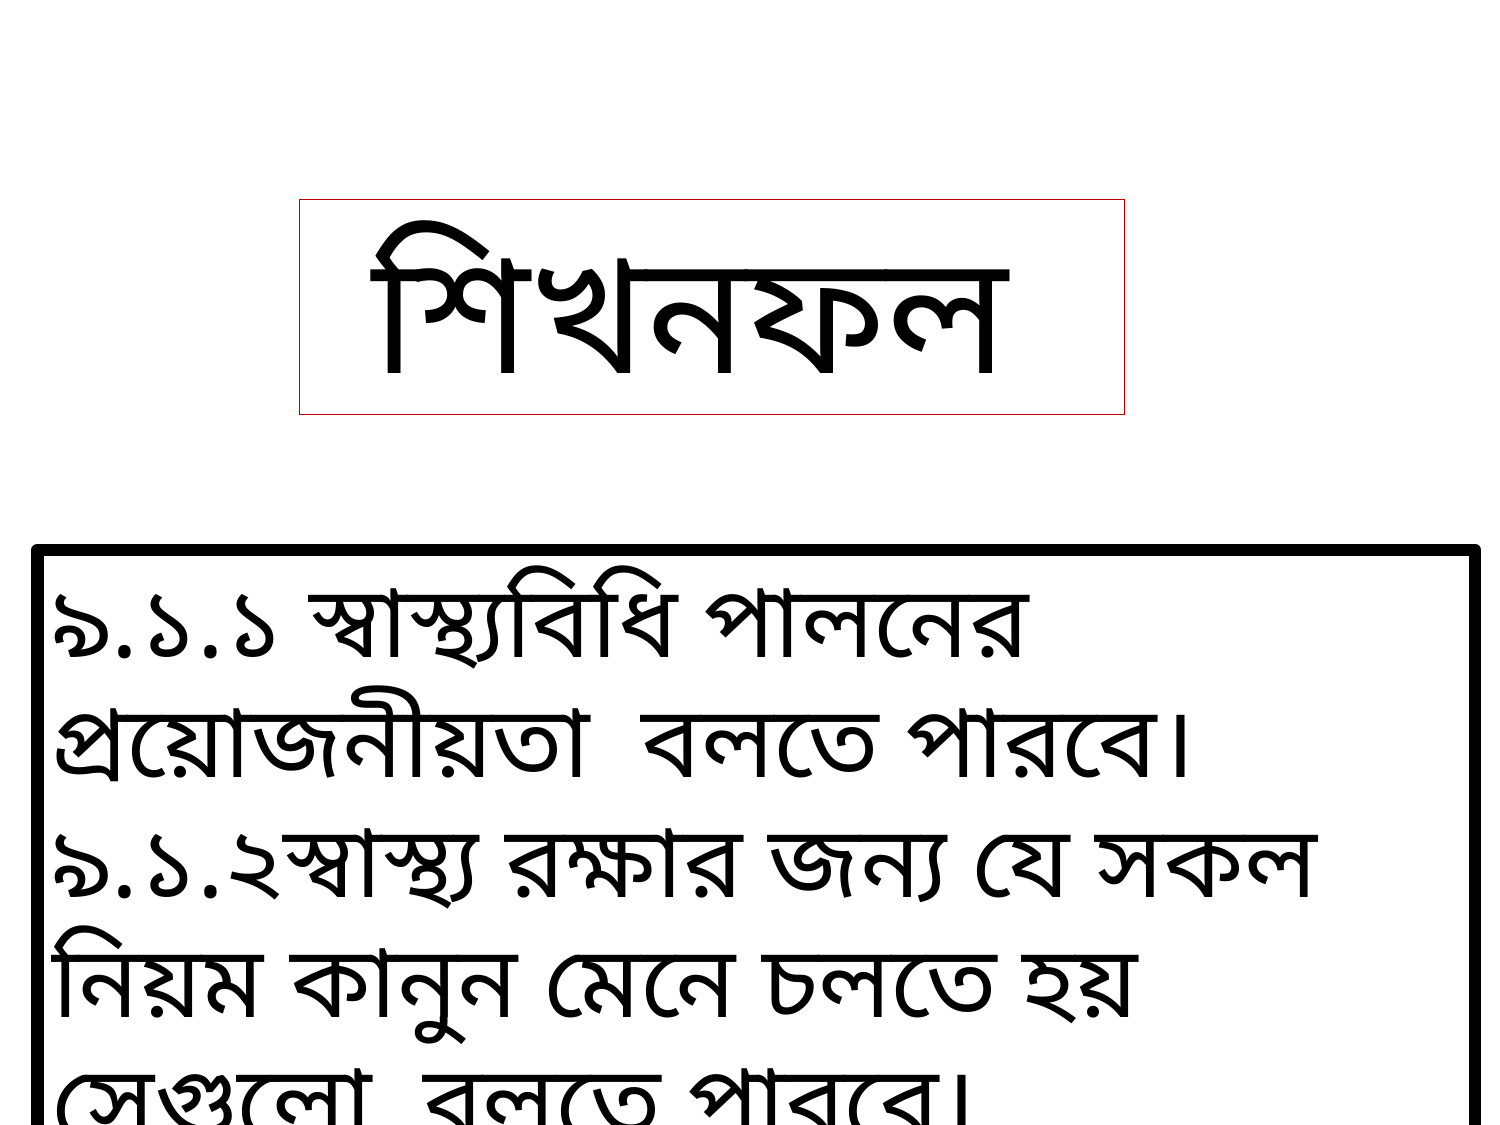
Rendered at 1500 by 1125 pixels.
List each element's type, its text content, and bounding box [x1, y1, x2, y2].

text_box ৯.১.১ স্বাস্থ্যবিধি পালনের প্রয়োজনীয়তা বলতে পারবে। ৯.১.২স্বাস্থ্য রক্ষার জন্য যে সকল নিয়ম কানুন মেনে চলতে হয় সেগুলো বলতে পারবে। [37, 549, 1475, 1125]
text_box শিখনফল [299, 199, 1125, 415]
